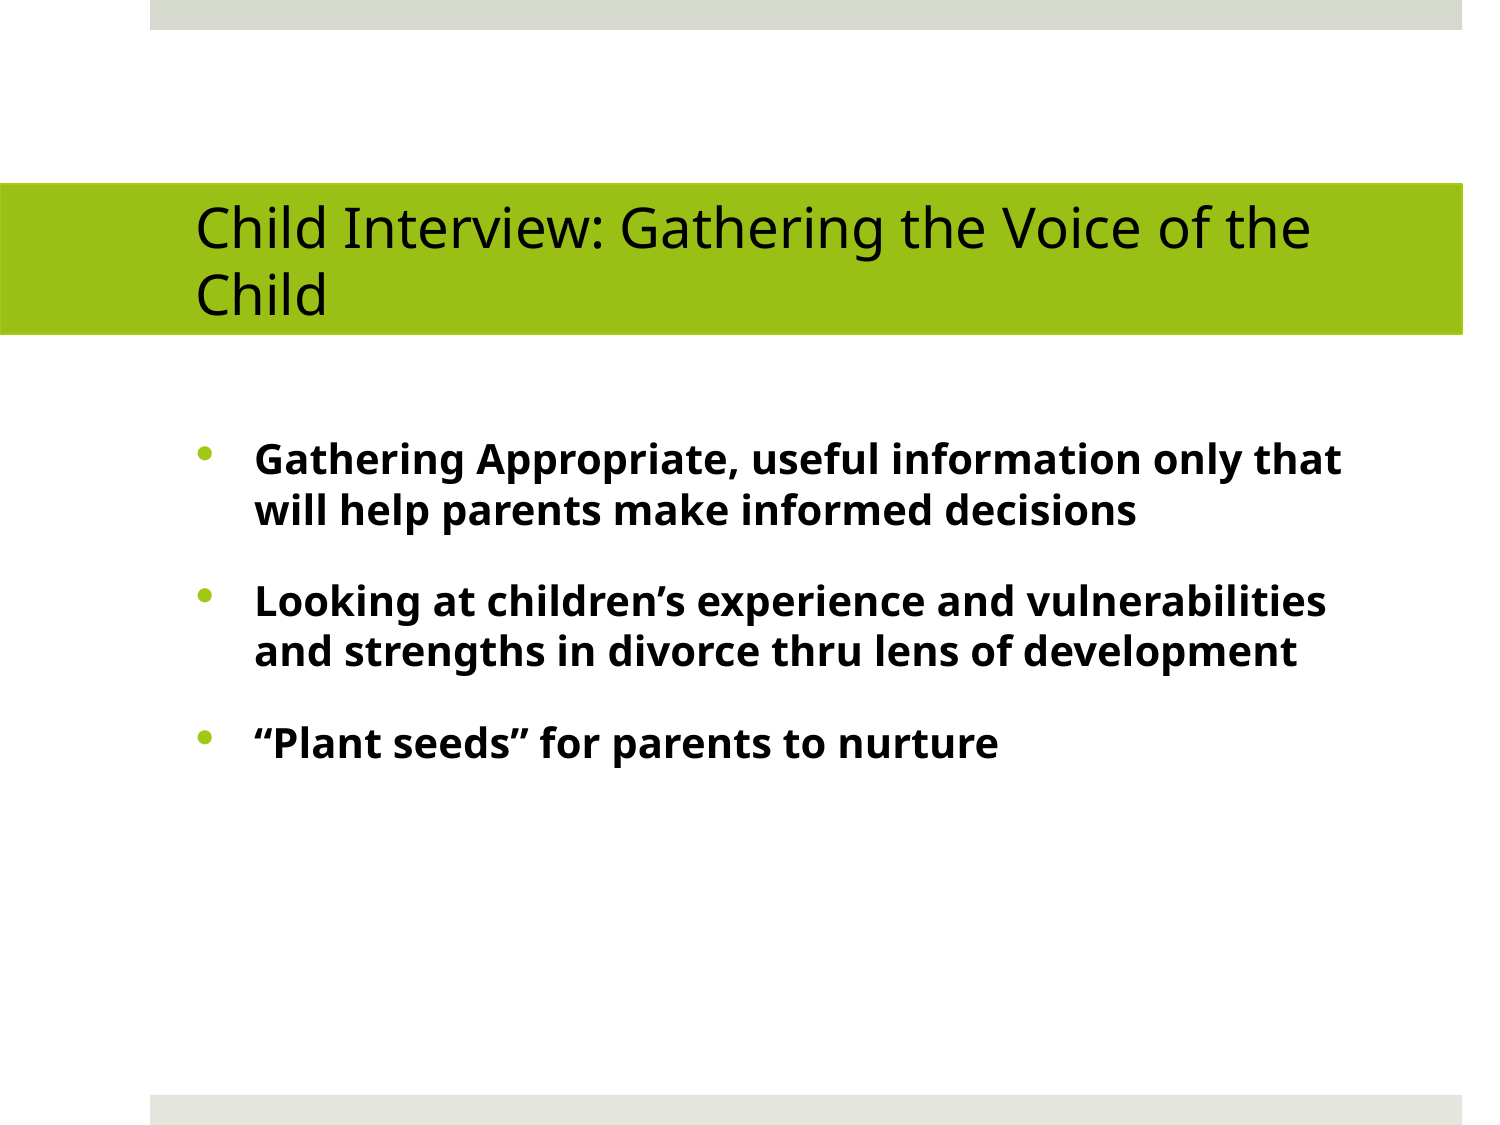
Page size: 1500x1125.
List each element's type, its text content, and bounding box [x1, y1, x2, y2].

list Gathering Appropriate, useful information only that will help parents make informed decisions Looking at children’s experience and vulnerabilities and strengths in divorce thru lens of development “Plant seeds” for parents to nurture [182, 425, 1432, 1028]
title Child Interview: Gathering the Voice of the Child [0, 183, 1463, 335]
